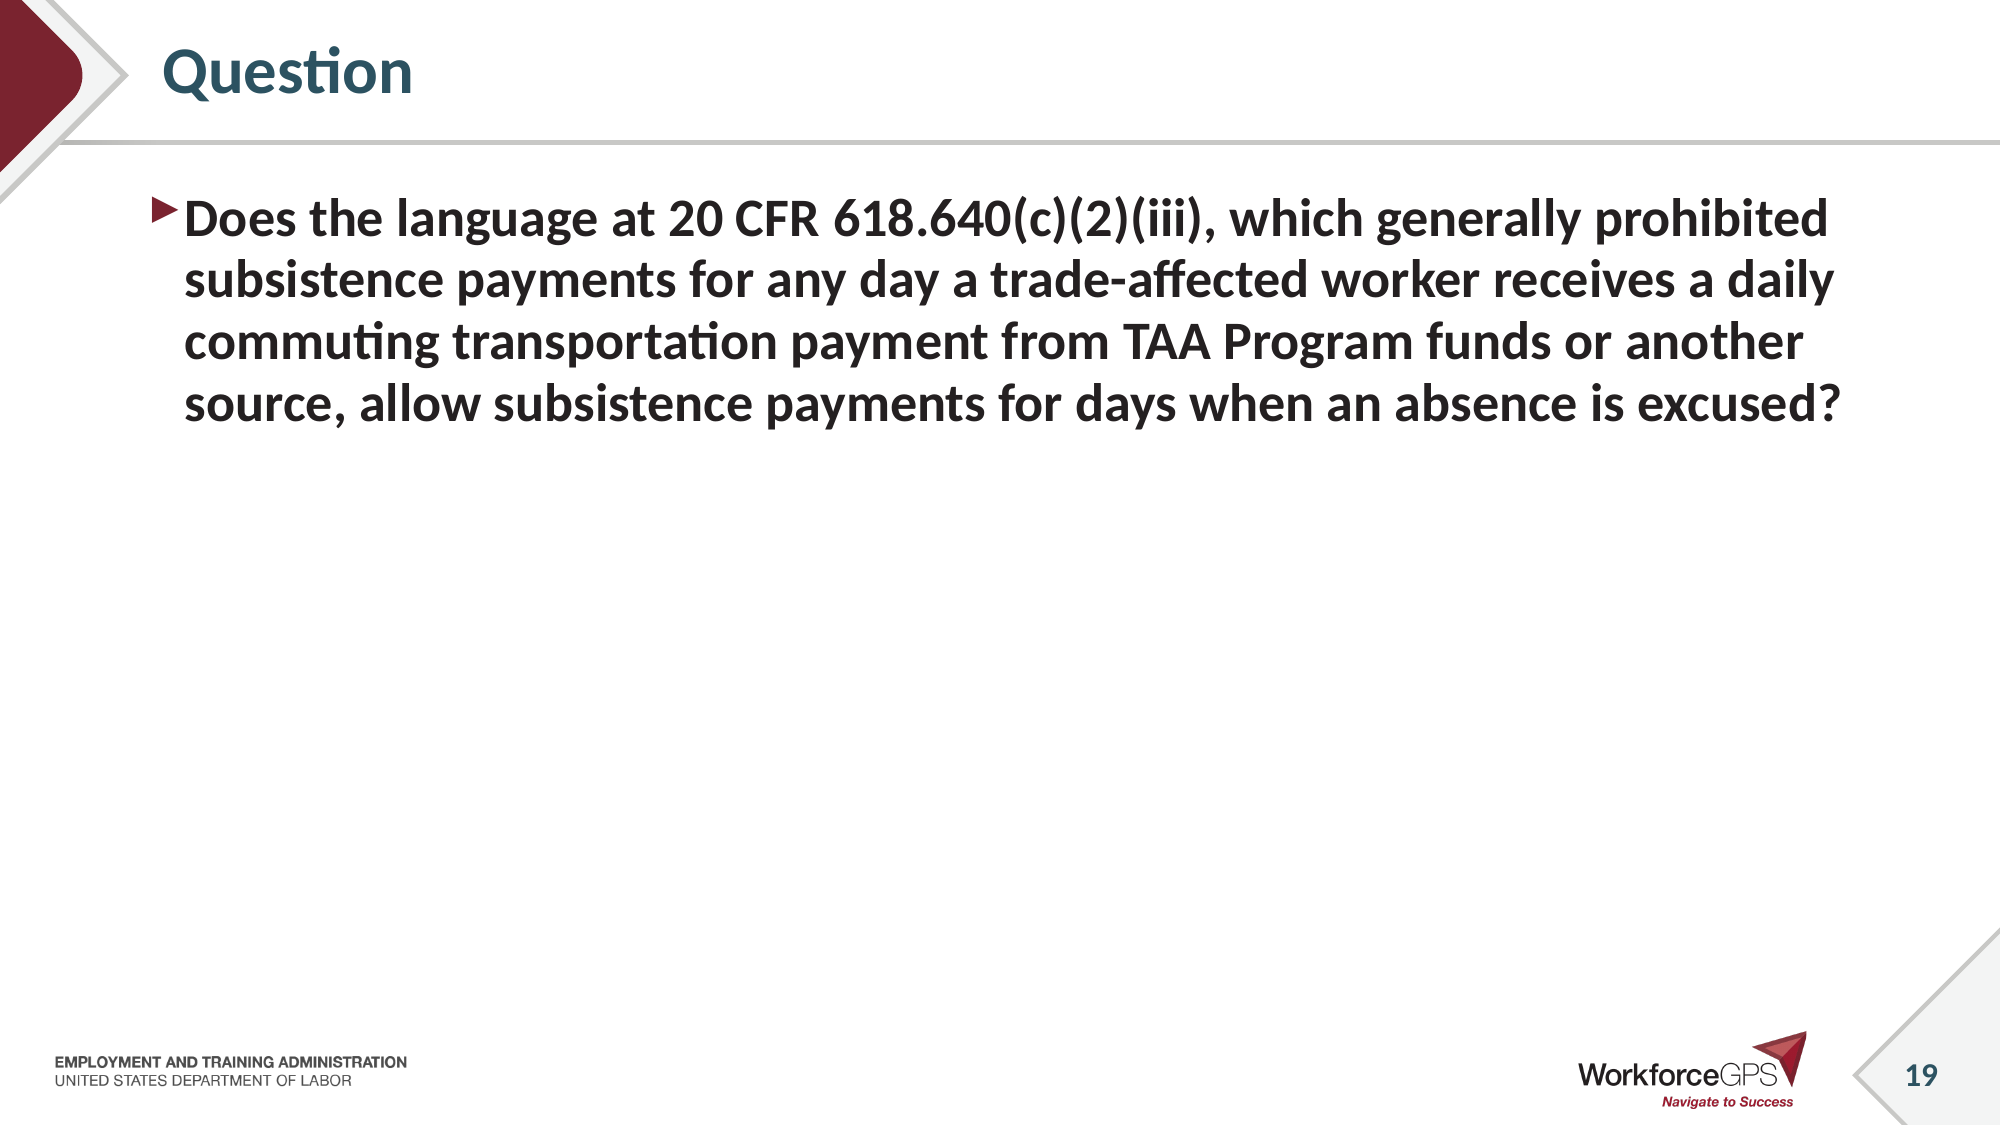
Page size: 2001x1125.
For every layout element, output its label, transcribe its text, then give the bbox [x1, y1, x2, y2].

slide_number 48 [47, 1049, 420, 1095]
slide_number 19 [1867, 1042, 1975, 1103]
list Does the language at 20 CFR 618.640(c)(2)(iii), which generally prohibited subsistence payments for any day a trade-affected worker receives a daily commuting transportation payment from TAA Program funds or another source, allow subsistence payments for days when an absence is excused? [132, 179, 1950, 1006]
title Question [132, 7, 1950, 137]
